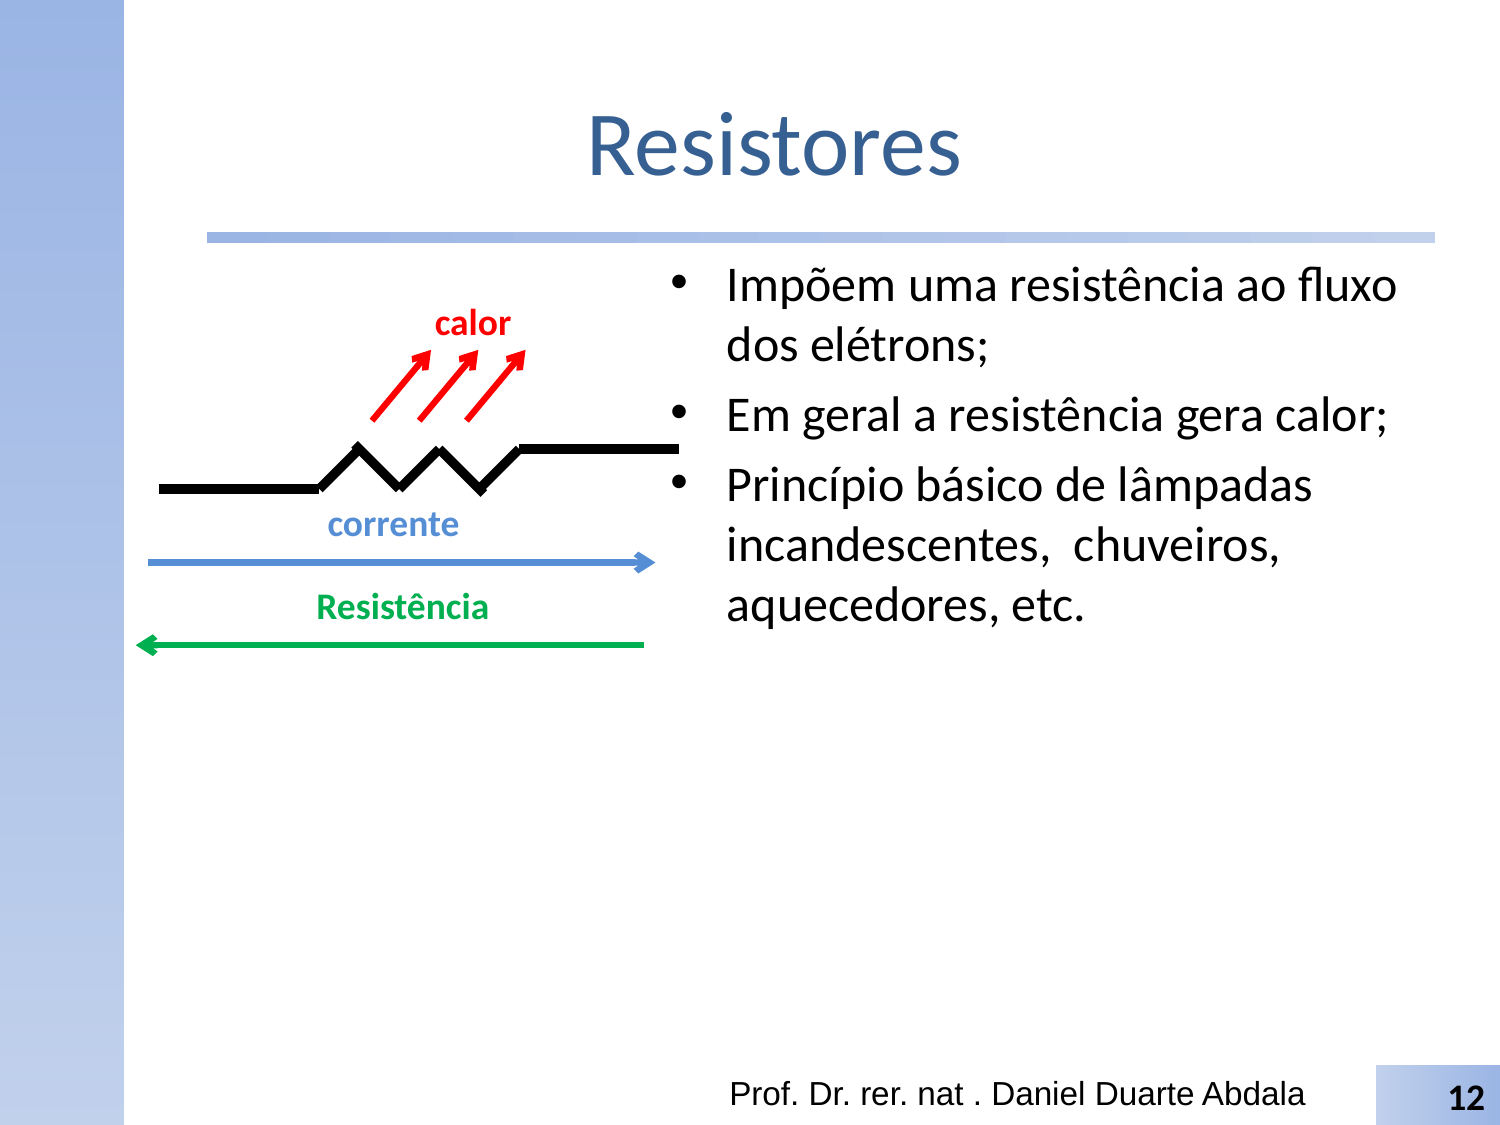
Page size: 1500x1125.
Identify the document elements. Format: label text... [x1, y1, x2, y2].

list Impõem uma resistência ao fluxo dos elétrons; Em geral a resistência gera calor; Princípio básico de lâmpadas incandescentes, chuveiros, aquecedores, etc. [655, 243, 1414, 1010]
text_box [159, 444, 680, 494]
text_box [371, 349, 417, 421]
text_box corrente [312, 502, 475, 552]
footer Prof. Dr. rer. nat . Daniel Duarte Abdala [714, 1065, 1344, 1125]
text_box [418, 349, 465, 421]
title Resistores [123, 45, 1425, 233]
text_box calor [419, 290, 527, 350]
slide_number 12 [1376, 1065, 1500, 1125]
text_box Resistência [301, 574, 505, 634]
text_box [466, 349, 526, 421]
